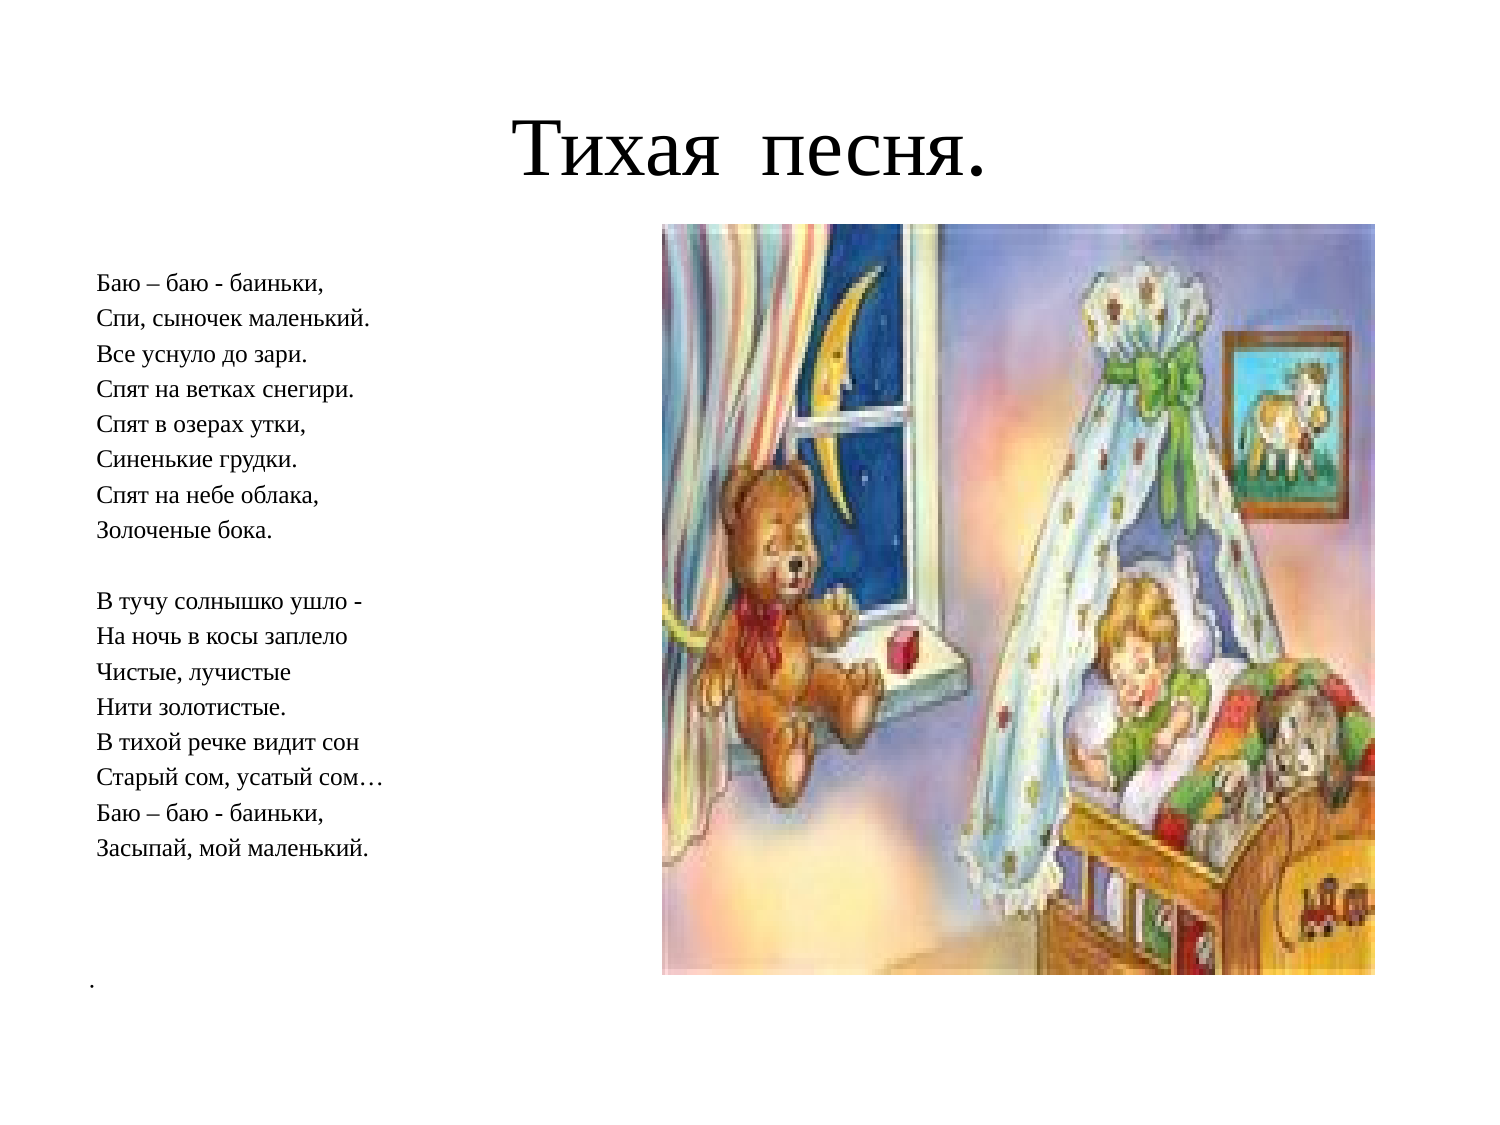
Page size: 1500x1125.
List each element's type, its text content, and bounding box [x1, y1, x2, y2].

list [662, 224, 1376, 976]
list Баю – баю - баиньки, Спи, сыночек маленький. Все уснуло до зари. Спят на ветках снегири. Спят в озерах утки, Синенькие грудки. Спят на небе облака, Золоченые бока. В тучу солнышко ушло - На ночь в косы заплело Чистые, лучистые Нити золотистые. В тихой речке видит сон Старый сом, усатый сом… Баю – баю - баиньки, Засыпай, мой маленький. [75, 224, 613, 1005]
title Тихая песня. [75, 45, 1425, 233]
